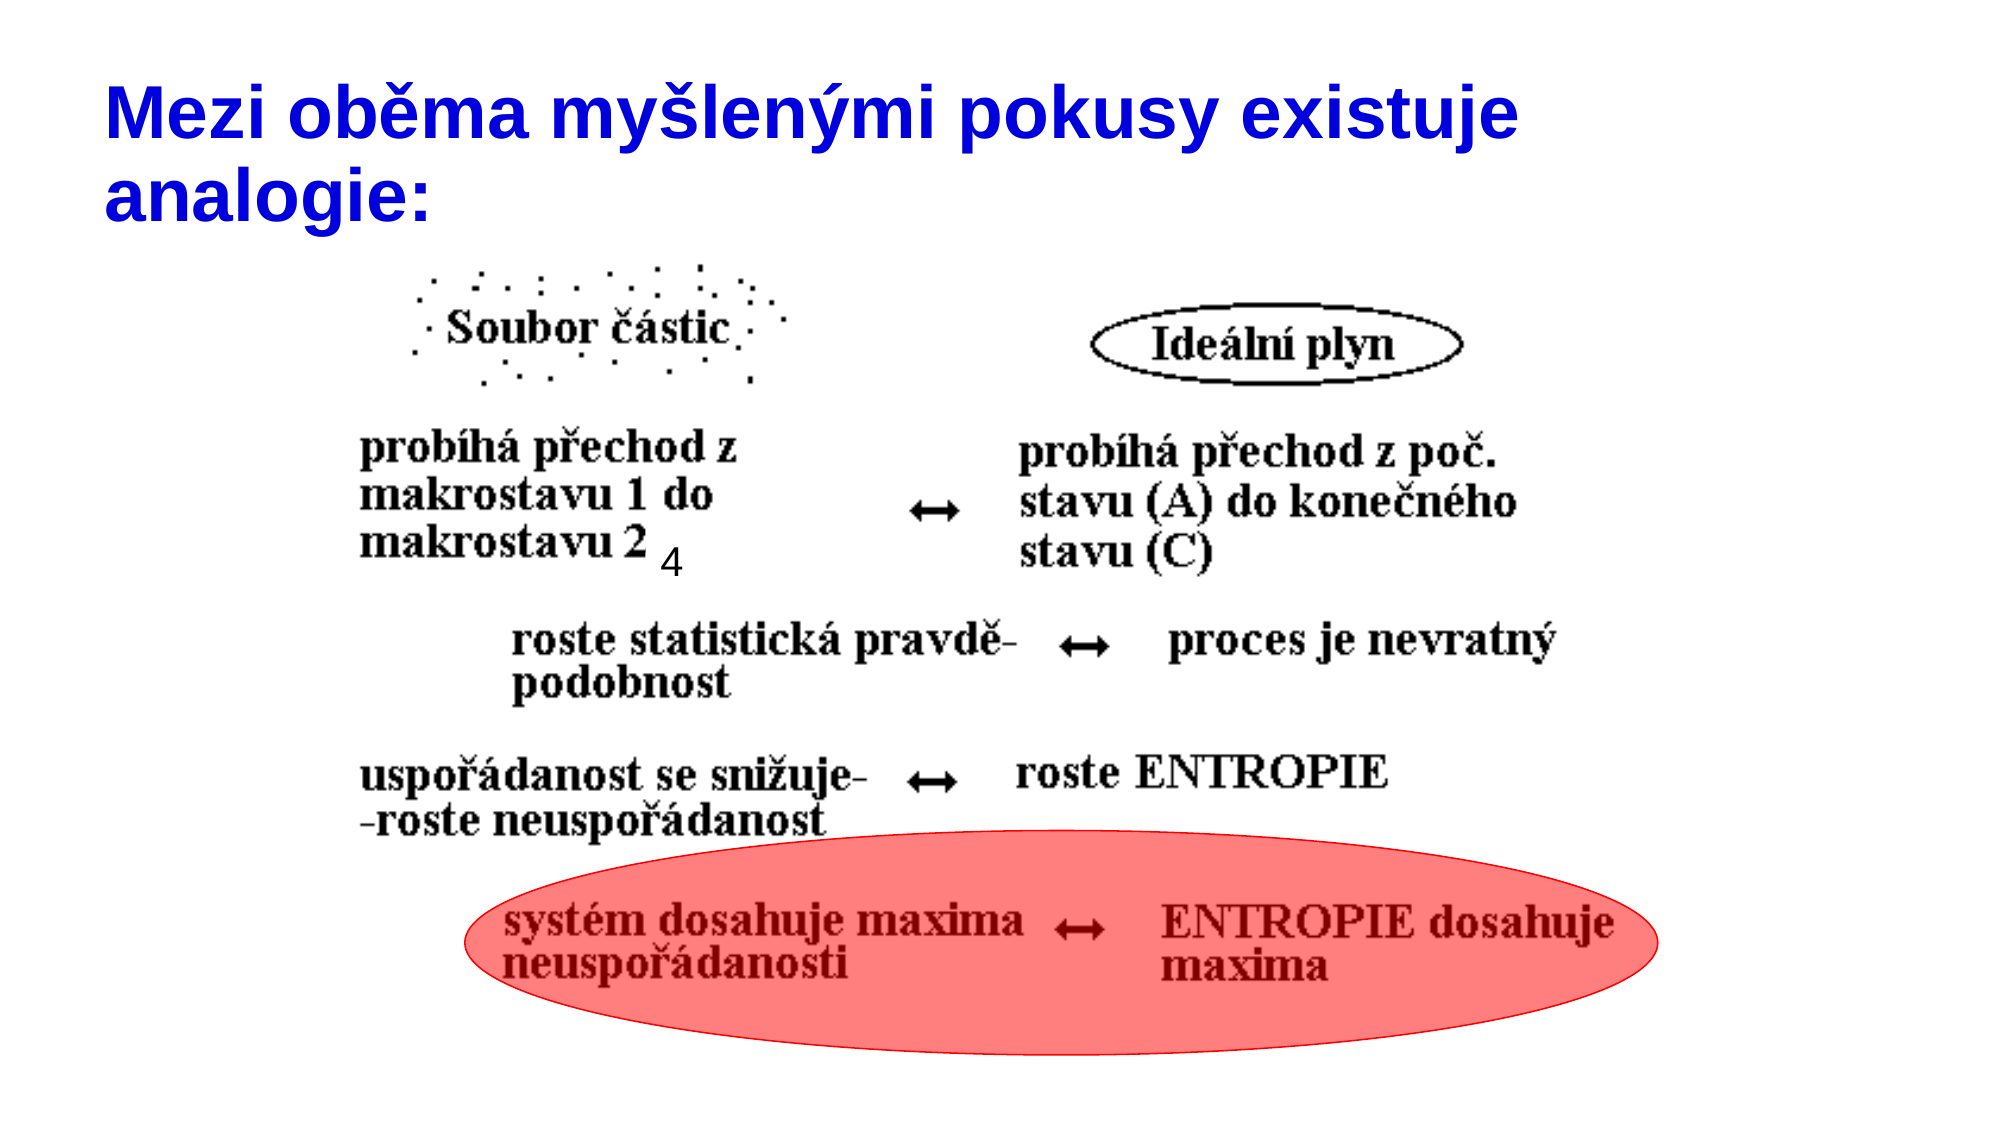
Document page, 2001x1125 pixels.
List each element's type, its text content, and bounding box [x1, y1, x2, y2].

title Mezi oběma myšlenými pokusy existuje analogie: [104, 70, 1869, 145]
text_box [1631, 909, 1658, 976]
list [341, 251, 1627, 1056]
